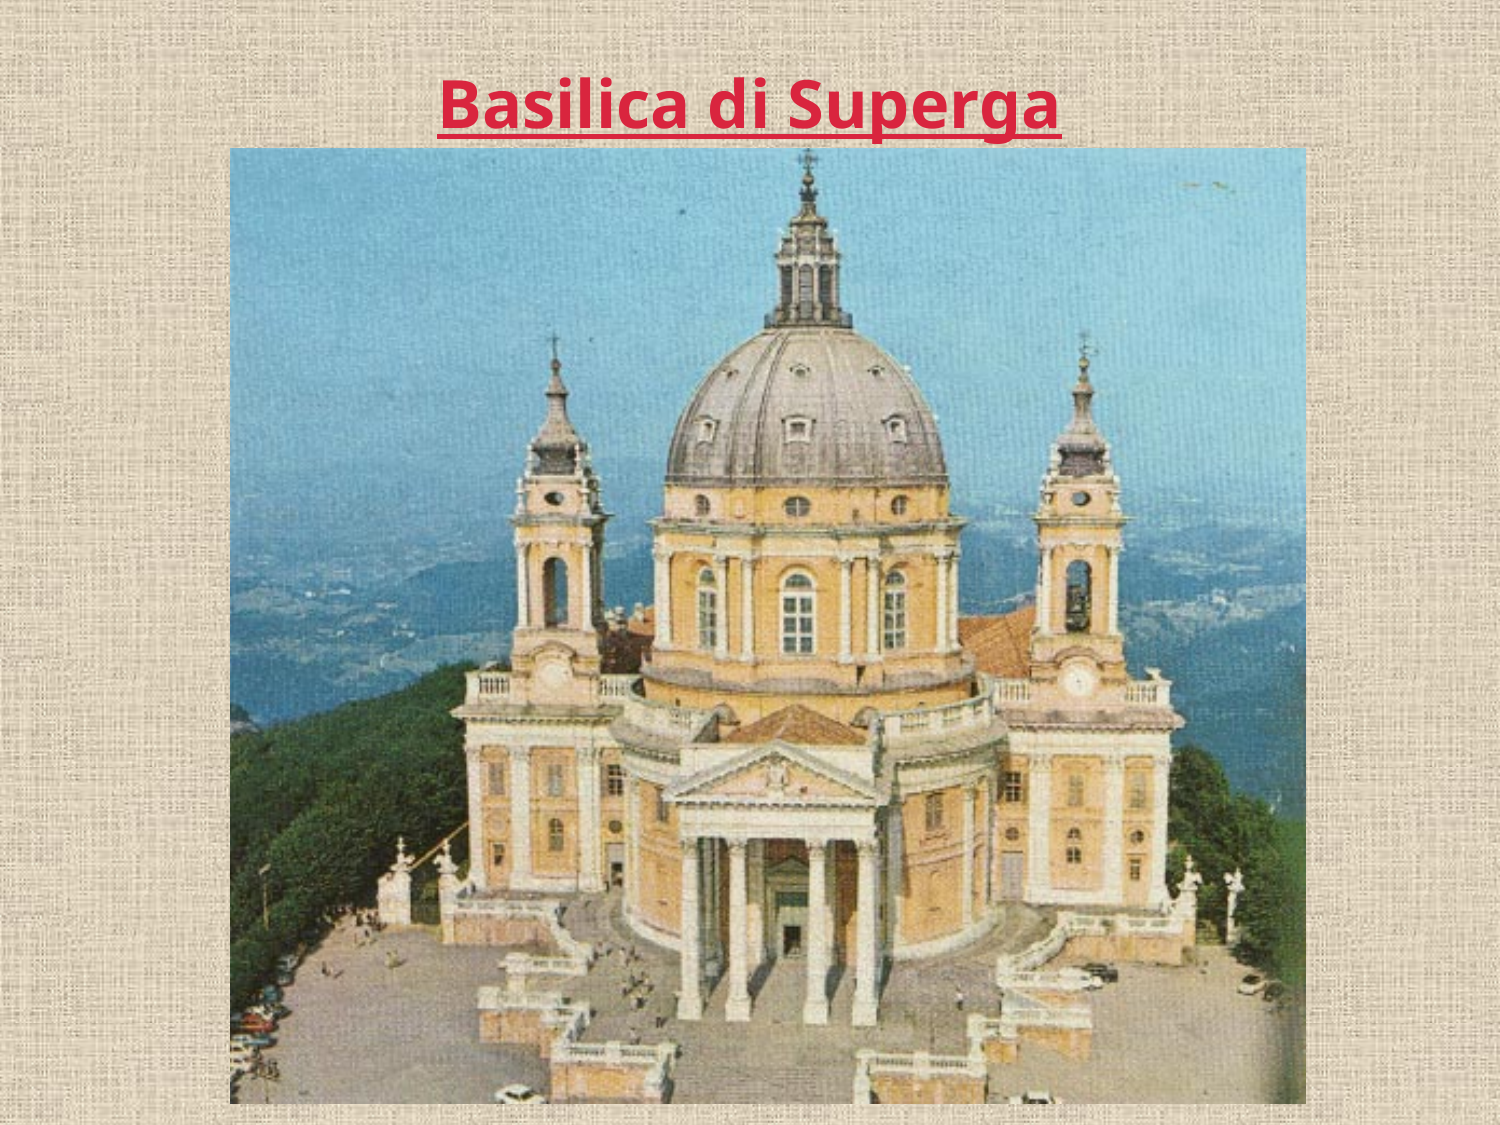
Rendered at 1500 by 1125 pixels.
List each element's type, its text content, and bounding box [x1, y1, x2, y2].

picture [0, 0, 1500, 1125]
list Basilica di Superga [75, 54, 1425, 1005]
